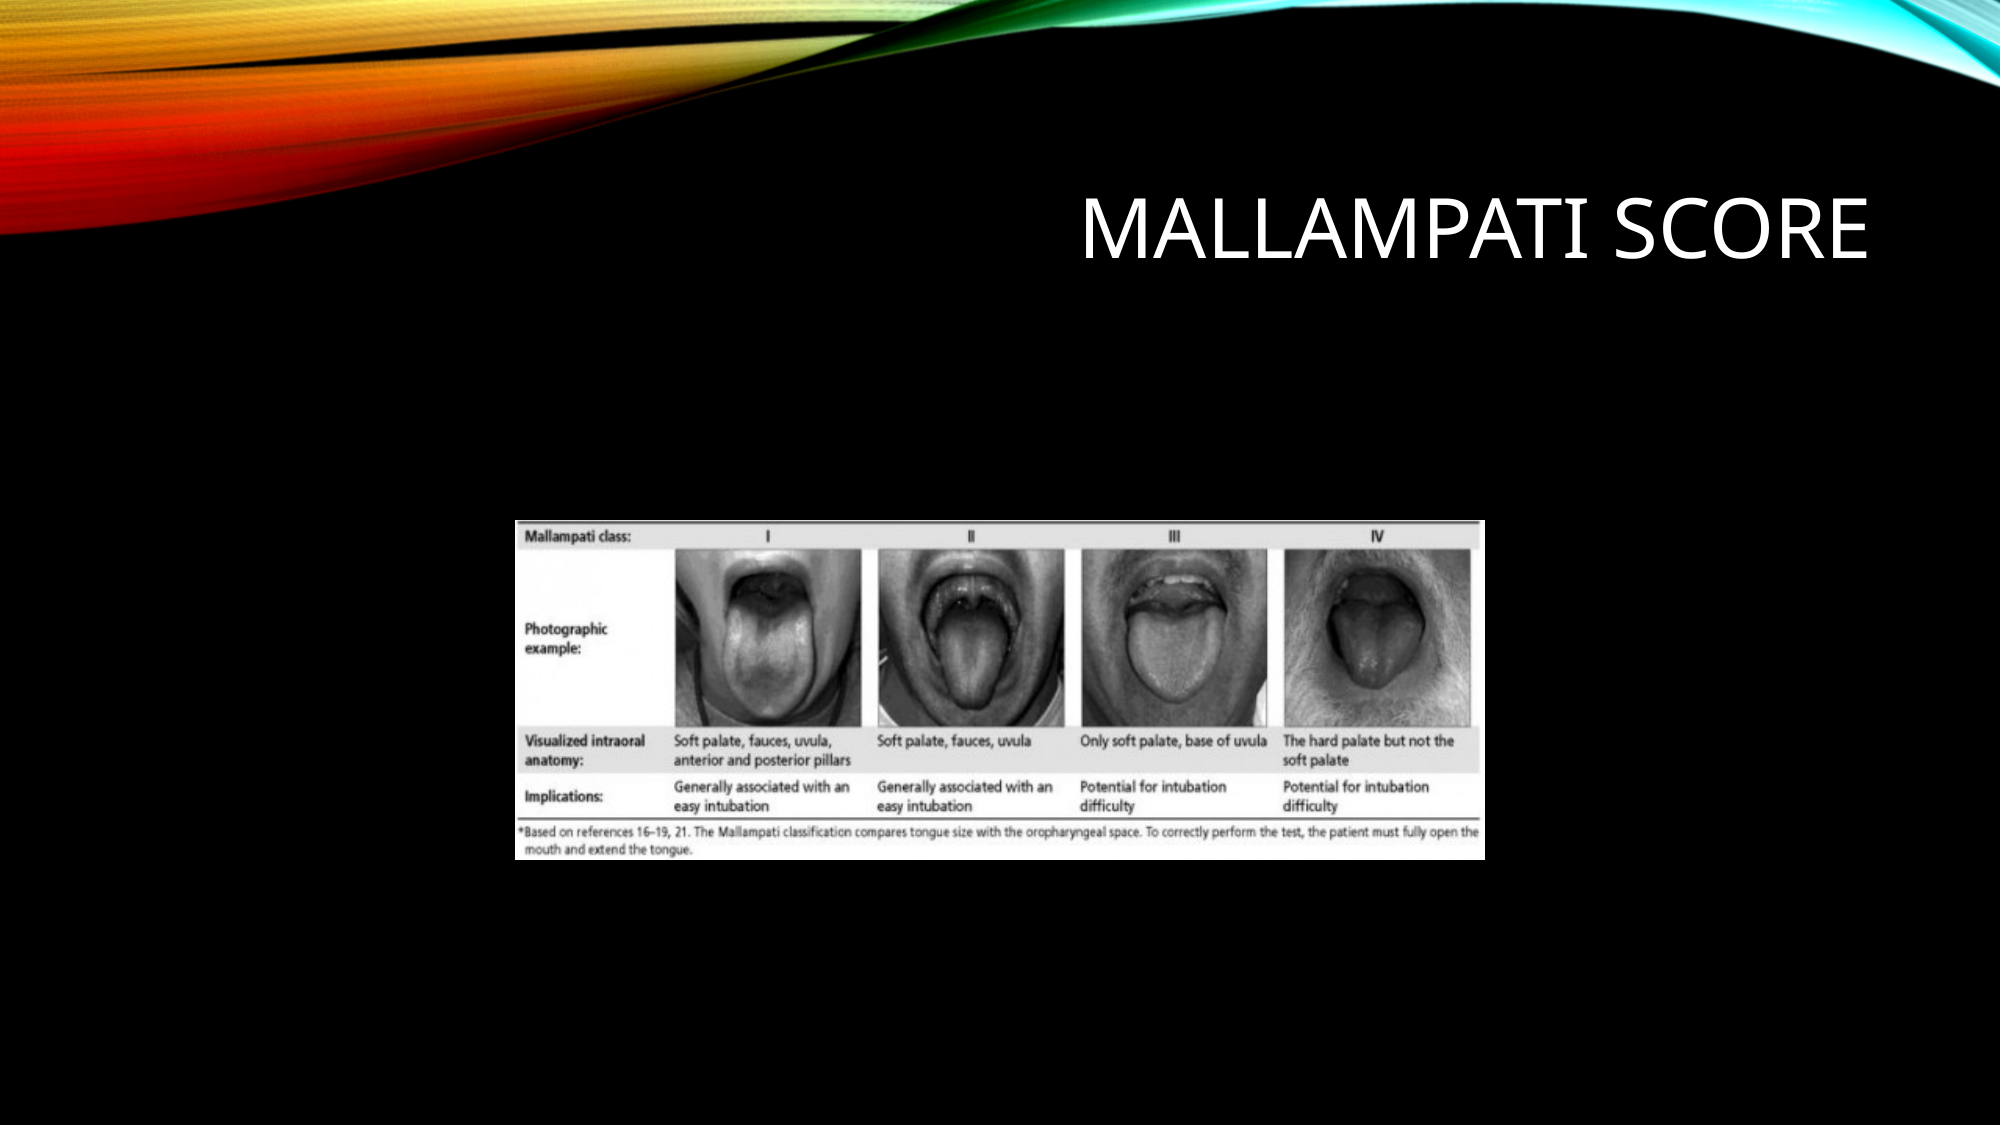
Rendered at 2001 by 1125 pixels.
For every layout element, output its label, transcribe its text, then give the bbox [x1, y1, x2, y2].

title Mallampati score [474, 125, 1888, 338]
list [515, 520, 1485, 860]
picture [0, 0, 2000, 237]
